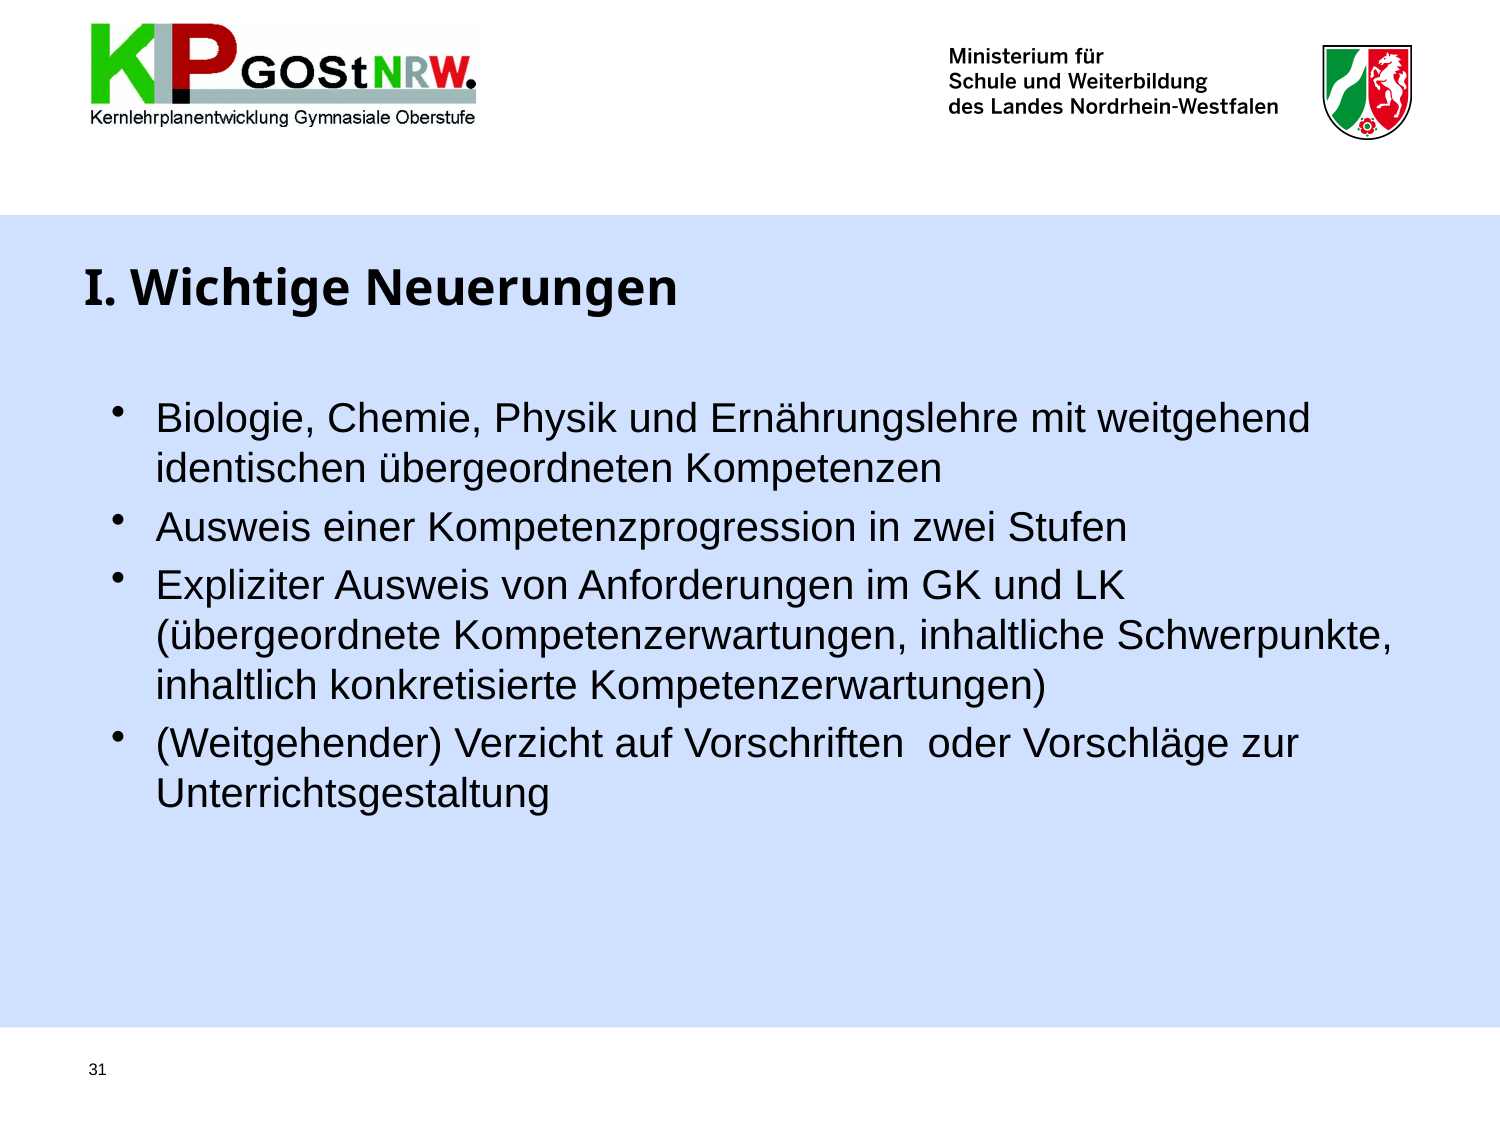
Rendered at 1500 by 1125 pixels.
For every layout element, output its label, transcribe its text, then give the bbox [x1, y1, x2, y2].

title I. Wichtige Neuerungen [84, 254, 1407, 492]
picture [949, 45, 1412, 140]
picture [90, 23, 477, 127]
slide_number 31 [88, 1058, 136, 1115]
list Biologie, Chemie, Physik und Ernährungslehre mit weitgehend identischen übergeordneten Kompetenzen Ausweis einer Kompetenzprogression in zwei Stufen Expliziter Ausweis von Anforderungen im GK und LK (übergeordnete Kompetenzerwartungen, inhaltliche Schwerpunkte, inhaltlich konkretisierte Kompetenzerwartungen) (Weitgehender) Verzicht auf Vorschriften oder Vorschläge zur Unterrichtsgestaltung [81, 332, 1405, 932]
